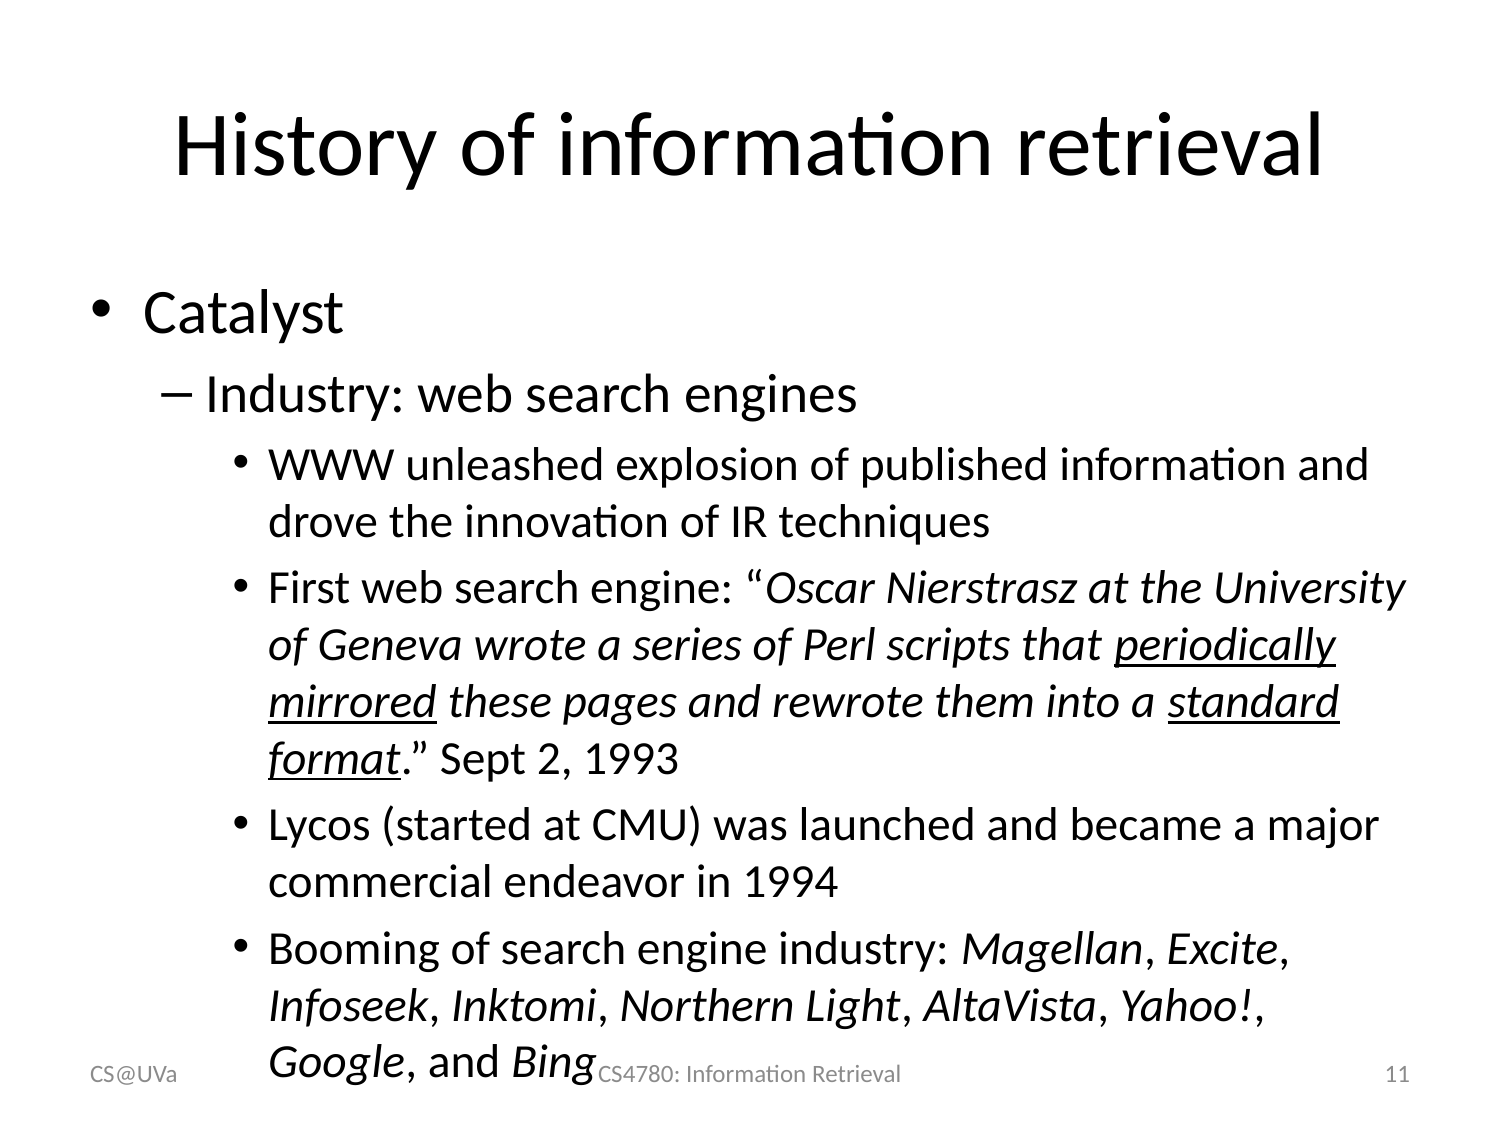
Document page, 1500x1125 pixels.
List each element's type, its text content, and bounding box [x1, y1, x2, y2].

slide_number 11 [1074, 1042, 1425, 1103]
list Catalyst Industry: web search engines WWW unleashed explosion of published information and drove the innovation of IR techniques First web search engine: “Oscar Nierstrasz at the University of Geneva wrote a series of Perl scripts that periodically mirrored these pages and rewrote them into a standard format.” Sept 2, 1993 Lycos (started at CMU) was launched and became a major commercial endeavor in 1994 Booming of search engine industry: Magellan, Excite, Infoseek, Inktomi, Northern Light, AltaVista, Yahoo!, Google, and Bing [75, 262, 1425, 1100]
footer CS4780: Information Retrieval [512, 1042, 988, 1103]
title History of information retrieval [75, 45, 1425, 233]
slide_number CS@UVa [75, 1042, 425, 1103]
